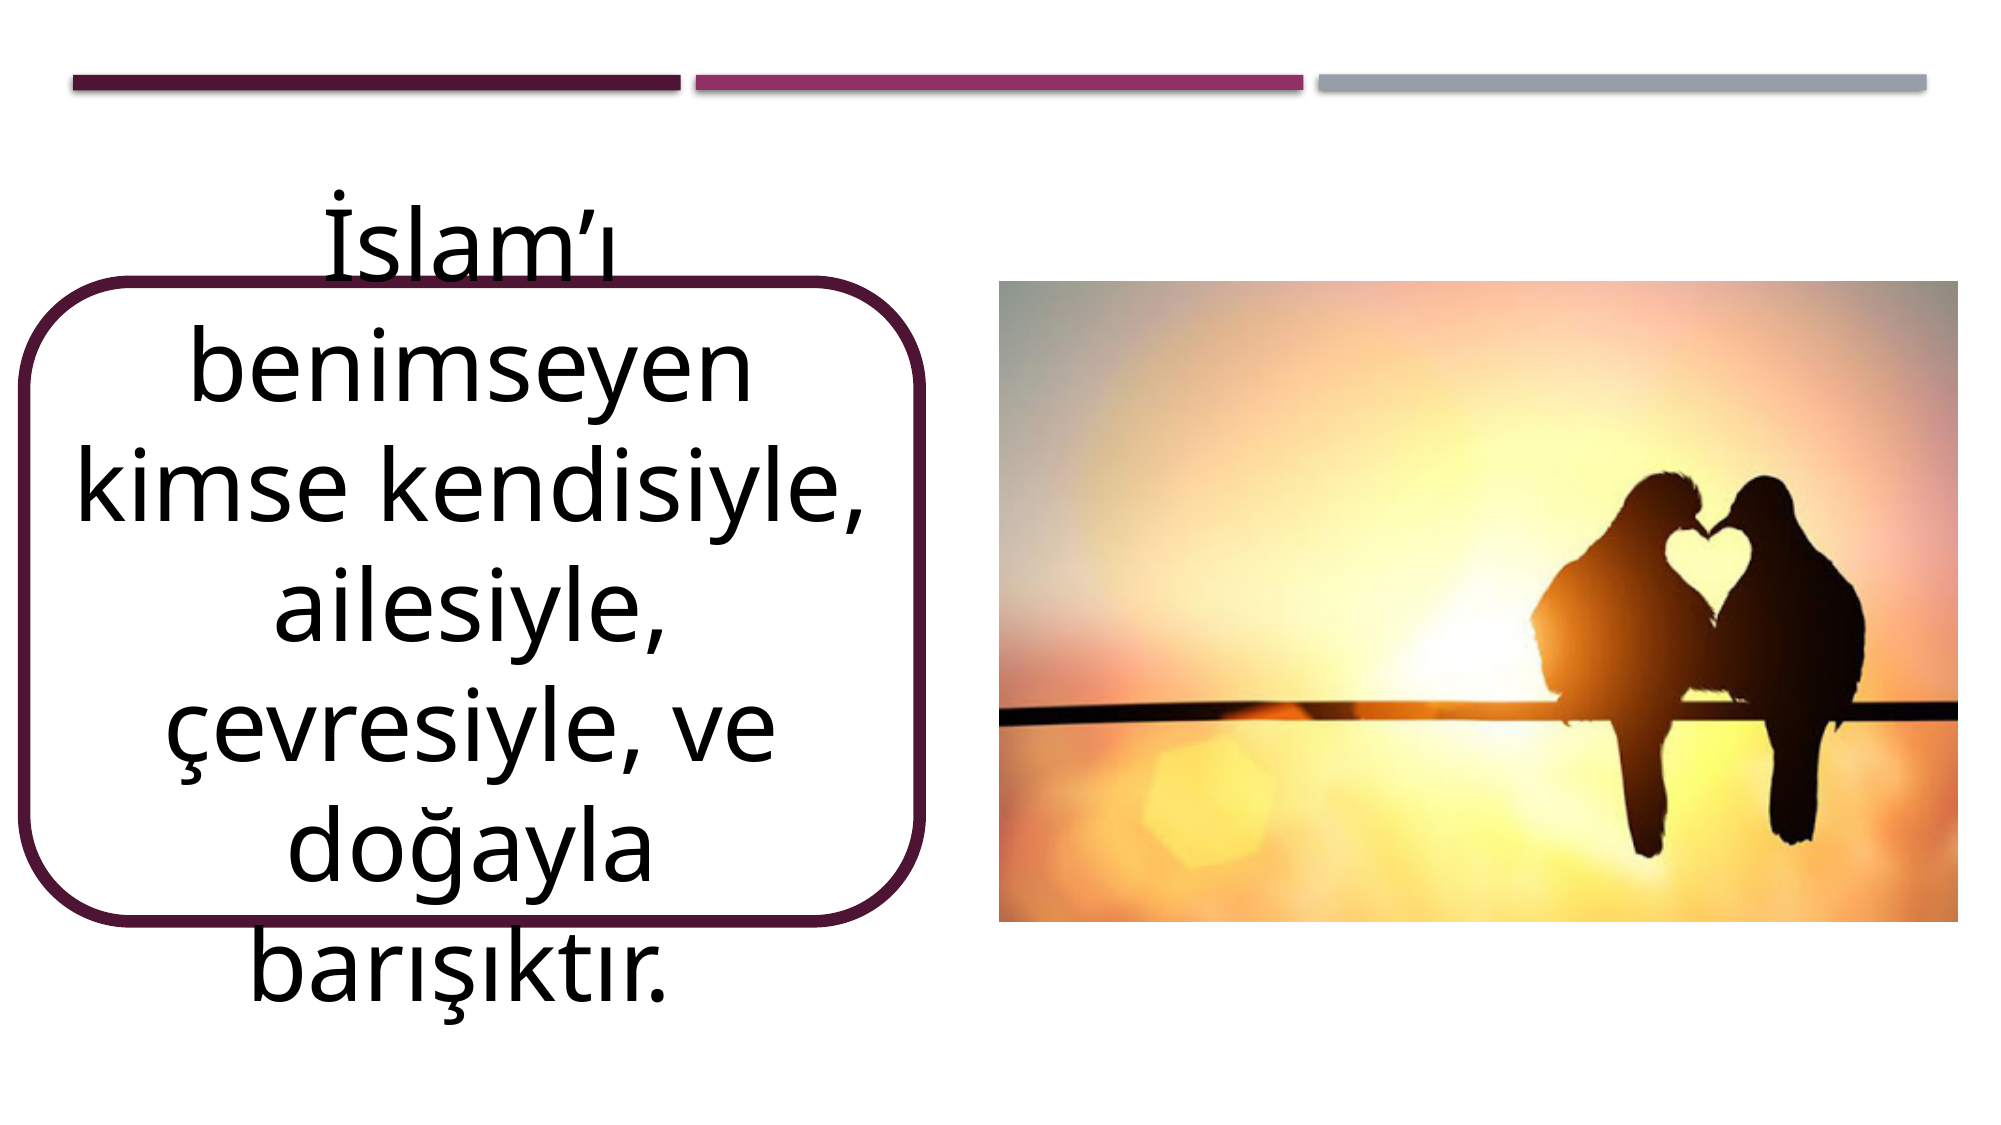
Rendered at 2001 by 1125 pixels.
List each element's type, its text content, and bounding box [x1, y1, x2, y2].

picture [999, 281, 1958, 922]
text_box İslam’ı benimseyen kimse kendisiyle, ailesiyle, çevresiyle, ve doğayla barışıktır. [22, 279, 922, 924]
